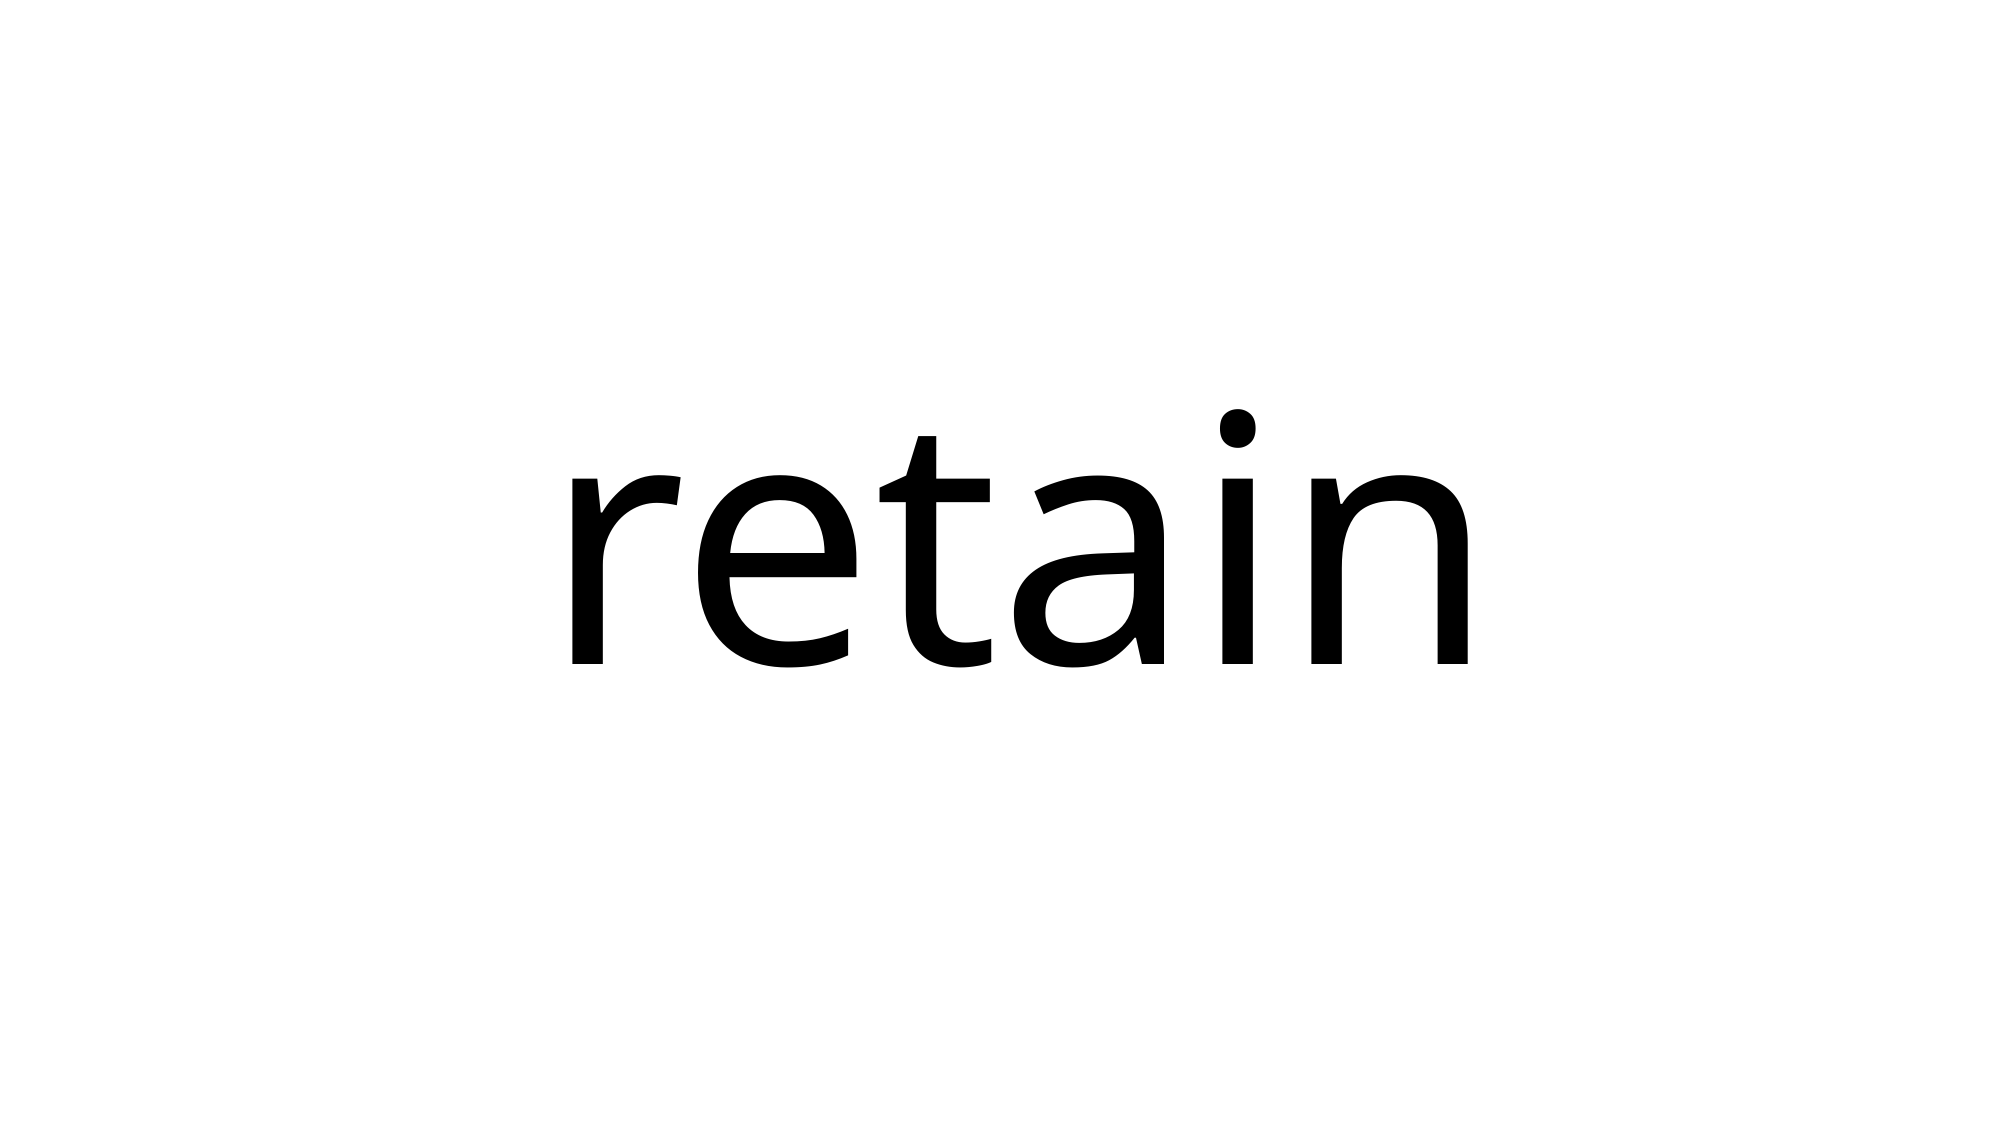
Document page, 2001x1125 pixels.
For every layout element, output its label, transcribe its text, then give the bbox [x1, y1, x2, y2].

text_box retain [157, 443, 1883, 662]
